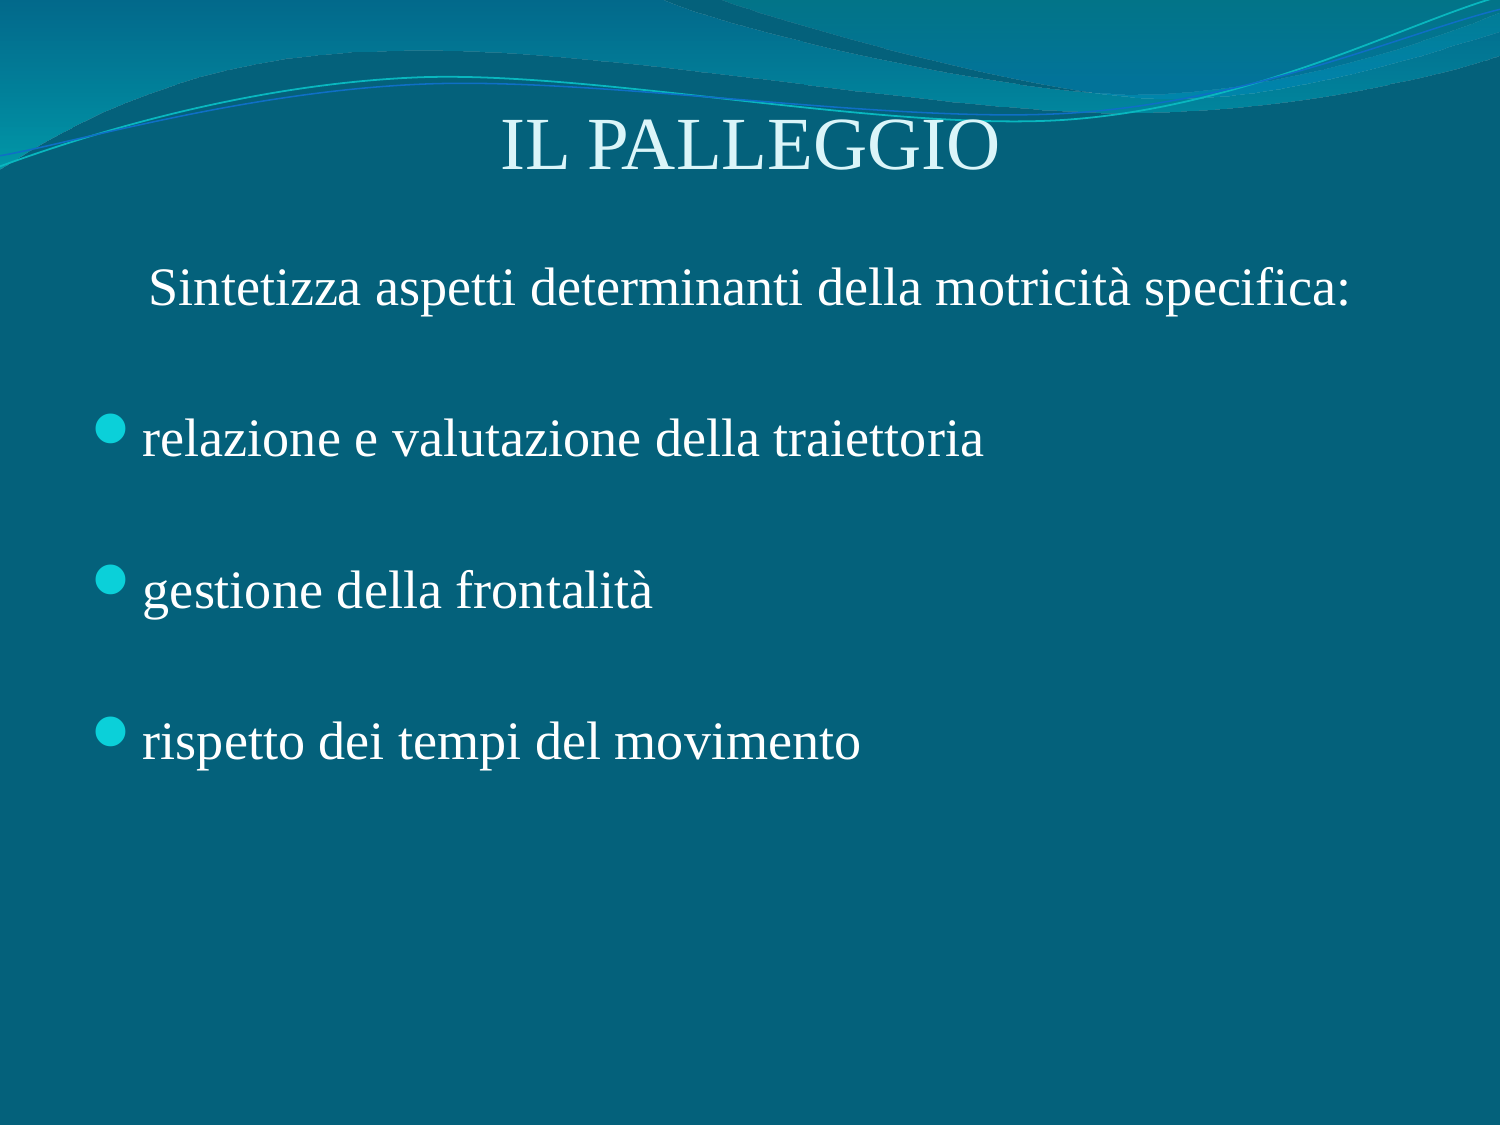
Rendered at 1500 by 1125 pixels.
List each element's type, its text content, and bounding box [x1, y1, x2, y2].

title IL PALLEGGIO [76, 66, 1425, 185]
list Sintetizza aspetti determinanti della motricità specifica: relazione e valutazione della traiettoria gestione della frontalità rispetto dei tempi del movimento [76, 243, 1425, 1038]
